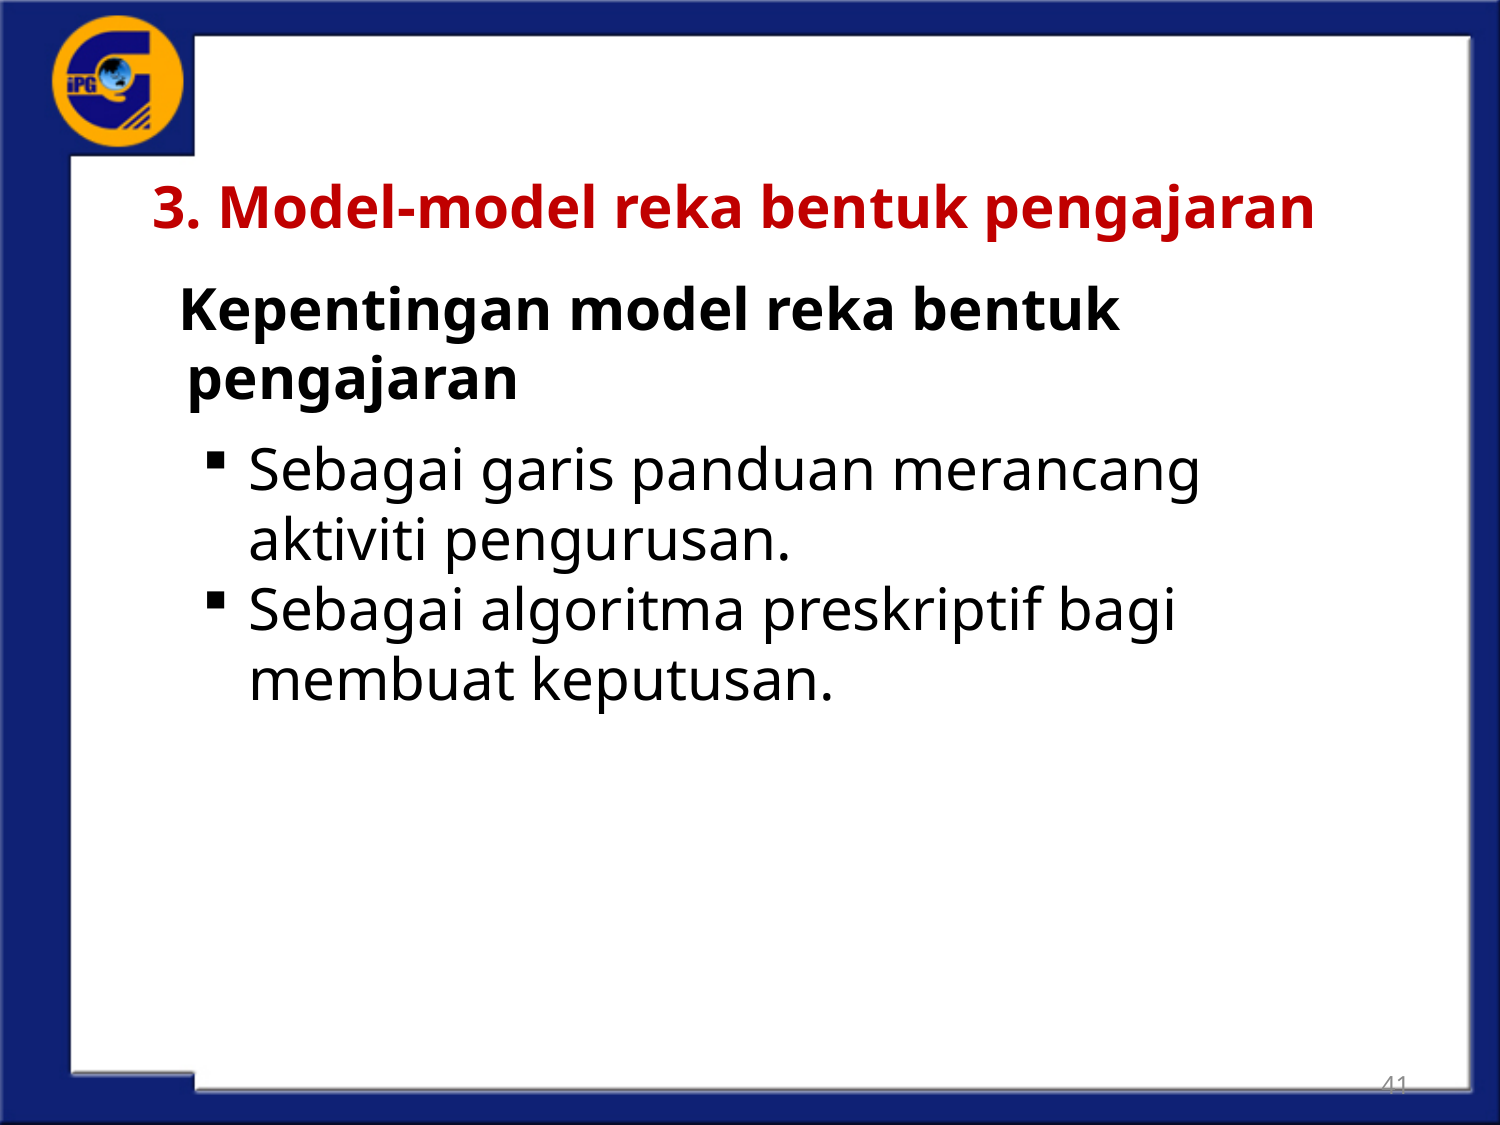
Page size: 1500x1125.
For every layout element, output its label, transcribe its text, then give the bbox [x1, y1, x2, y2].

title 3. Model-model reka bentuk pengajaran [137, 162, 1475, 234]
list Kepentingan model reka bentuk pengajaran [87, 264, 1463, 1087]
text_box Sebagai garis panduan merancang aktiviti pengurusan. Sebagai algoritma preskriptif bagi membuat keputusan. [187, 424, 1343, 720]
picture [0, 0, 1500, 1125]
slide_number 41 [1342, 1060, 1425, 1113]
